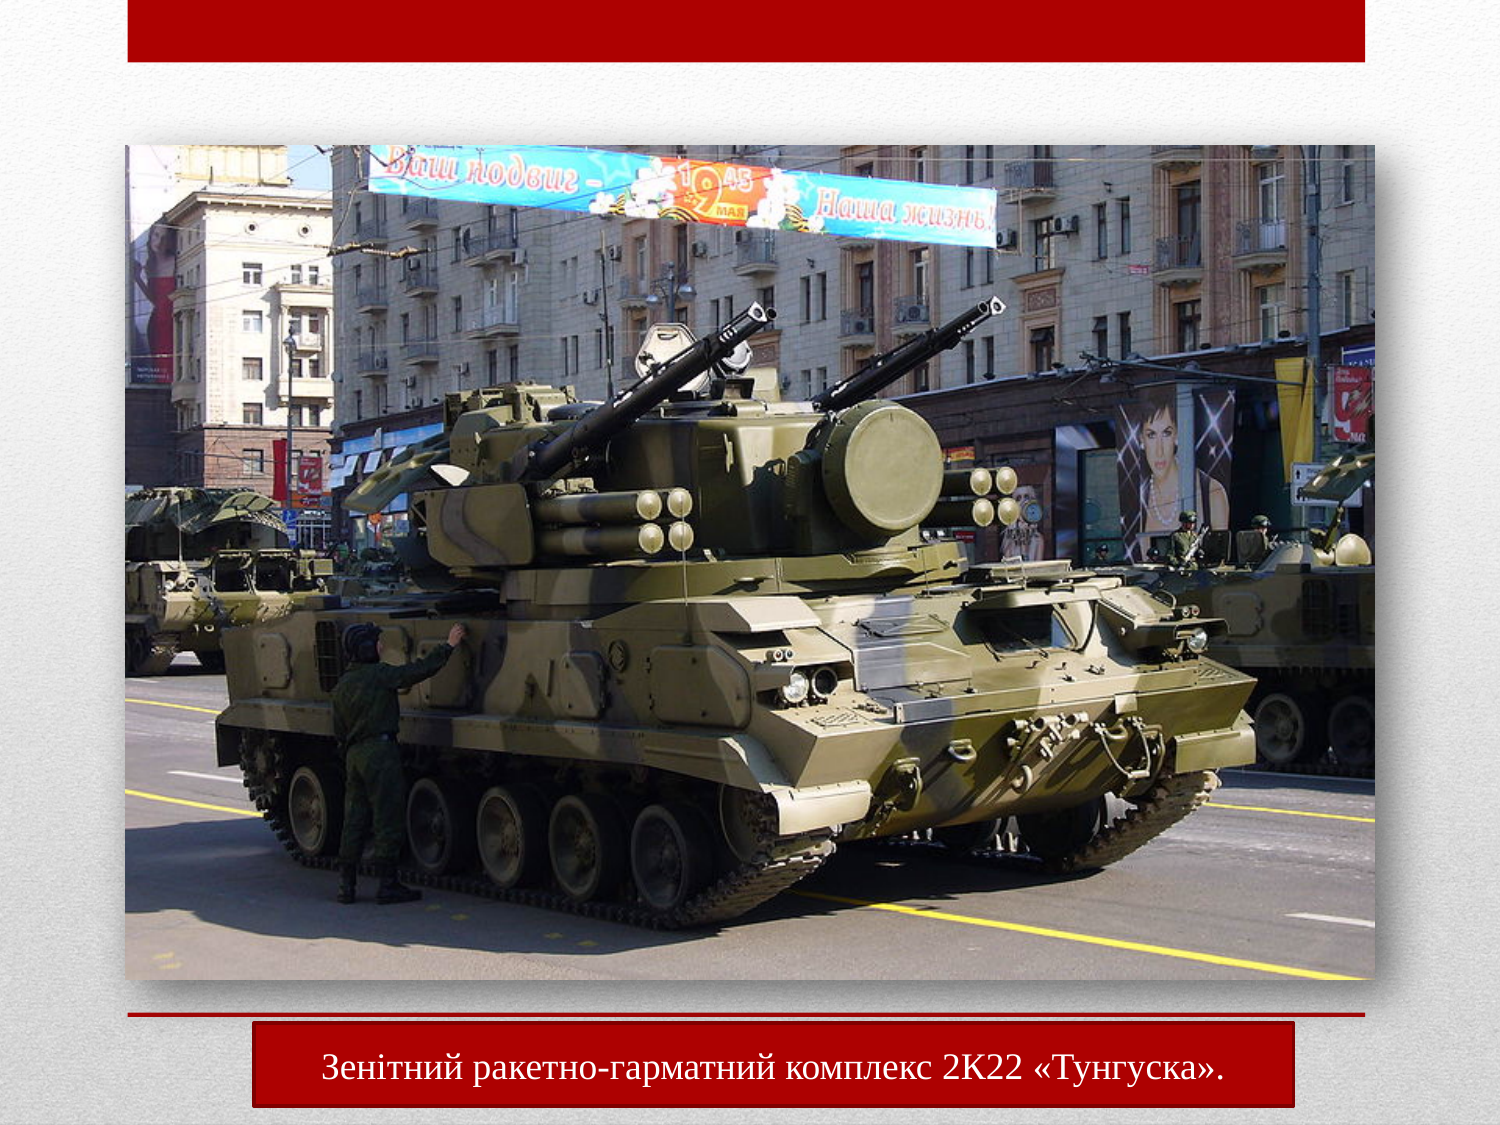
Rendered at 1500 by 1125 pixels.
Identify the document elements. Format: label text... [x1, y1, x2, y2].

picture [124, 144, 1376, 981]
text_box Зенітний ракетно-гарматний комплекс 2К22 «Тунгуска». [252, 1021, 1295, 1108]
